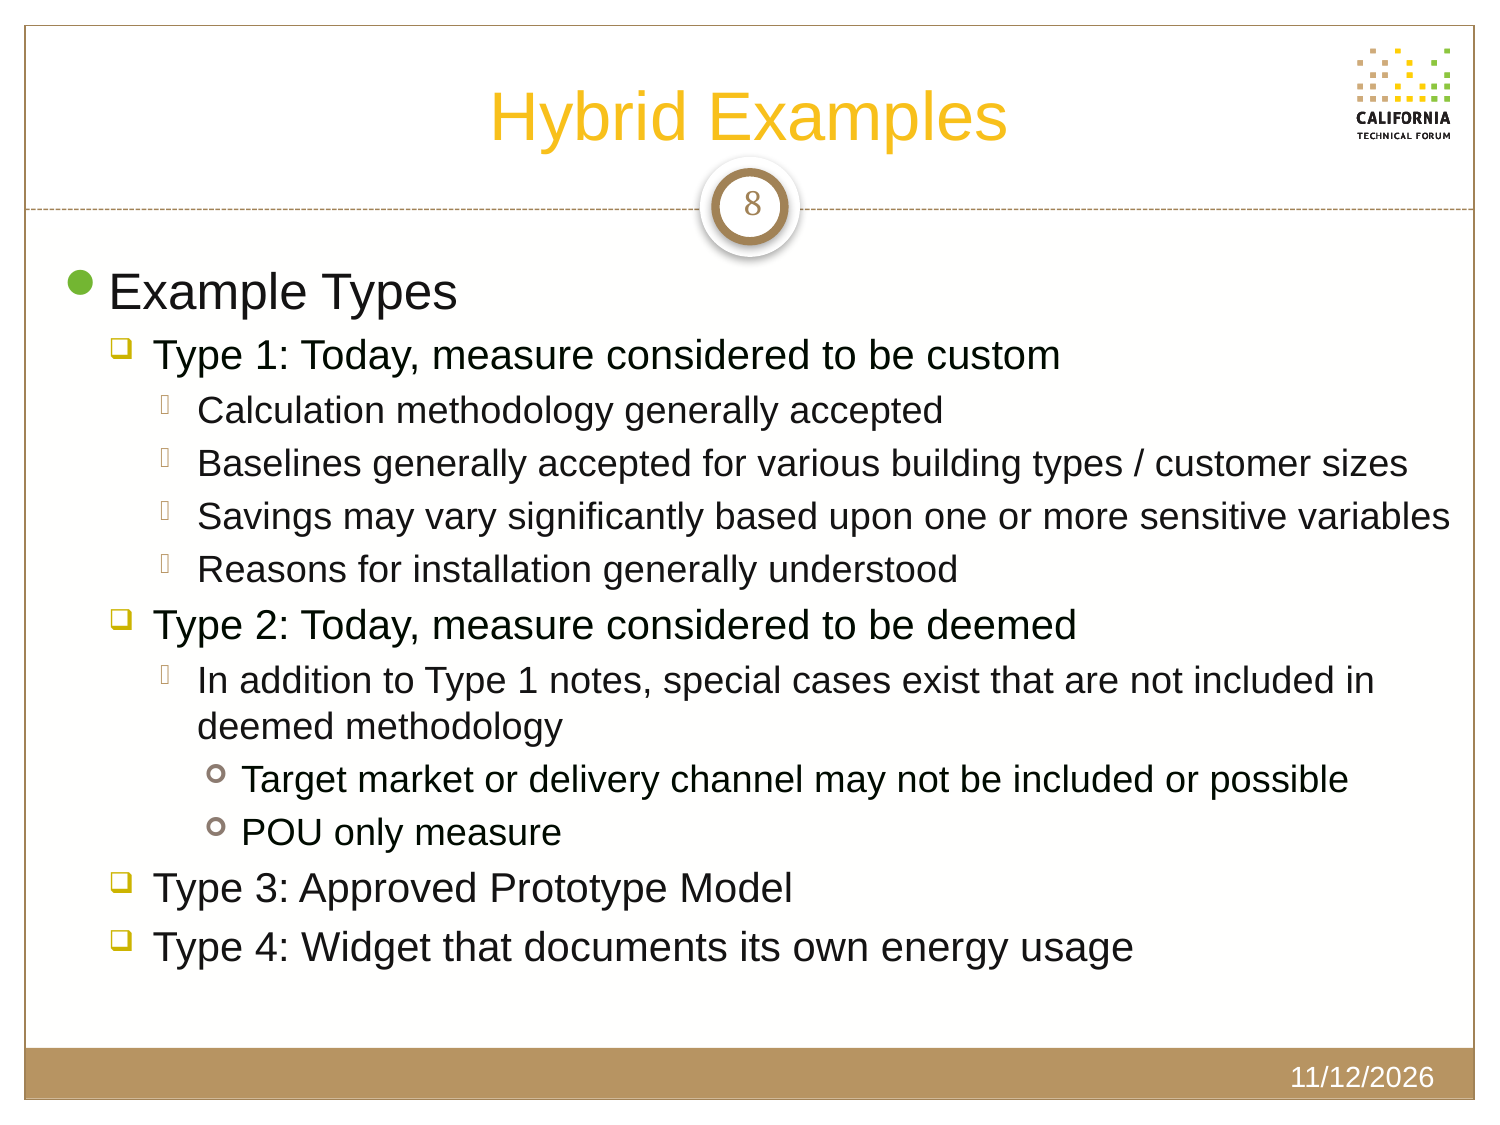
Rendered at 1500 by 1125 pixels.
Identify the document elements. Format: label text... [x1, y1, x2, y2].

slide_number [950, 1051, 1450, 1111]
title Hybrid Examples [49, 37, 1450, 162]
slide_number 8 [715, 168, 791, 241]
picture [1299, 24, 1500, 163]
list Example Types Type 1: Today, measure considered to be custom Calculation methodology generally accepted Baselines generally accepted for various building types / customer sizes Savings may vary significantly based upon one or more sensitive variables Reasons for installation generally understood Type 2: Today, measure considered to be deemed In addition to Type 1 notes, special cases exist that are not included in deemed methodology Target market or delivery channel may not be included or possible POU only measure Type 3: Approved Prototype Model Type 4: Widget that documents its own energy usage [49, 250, 1475, 1051]
